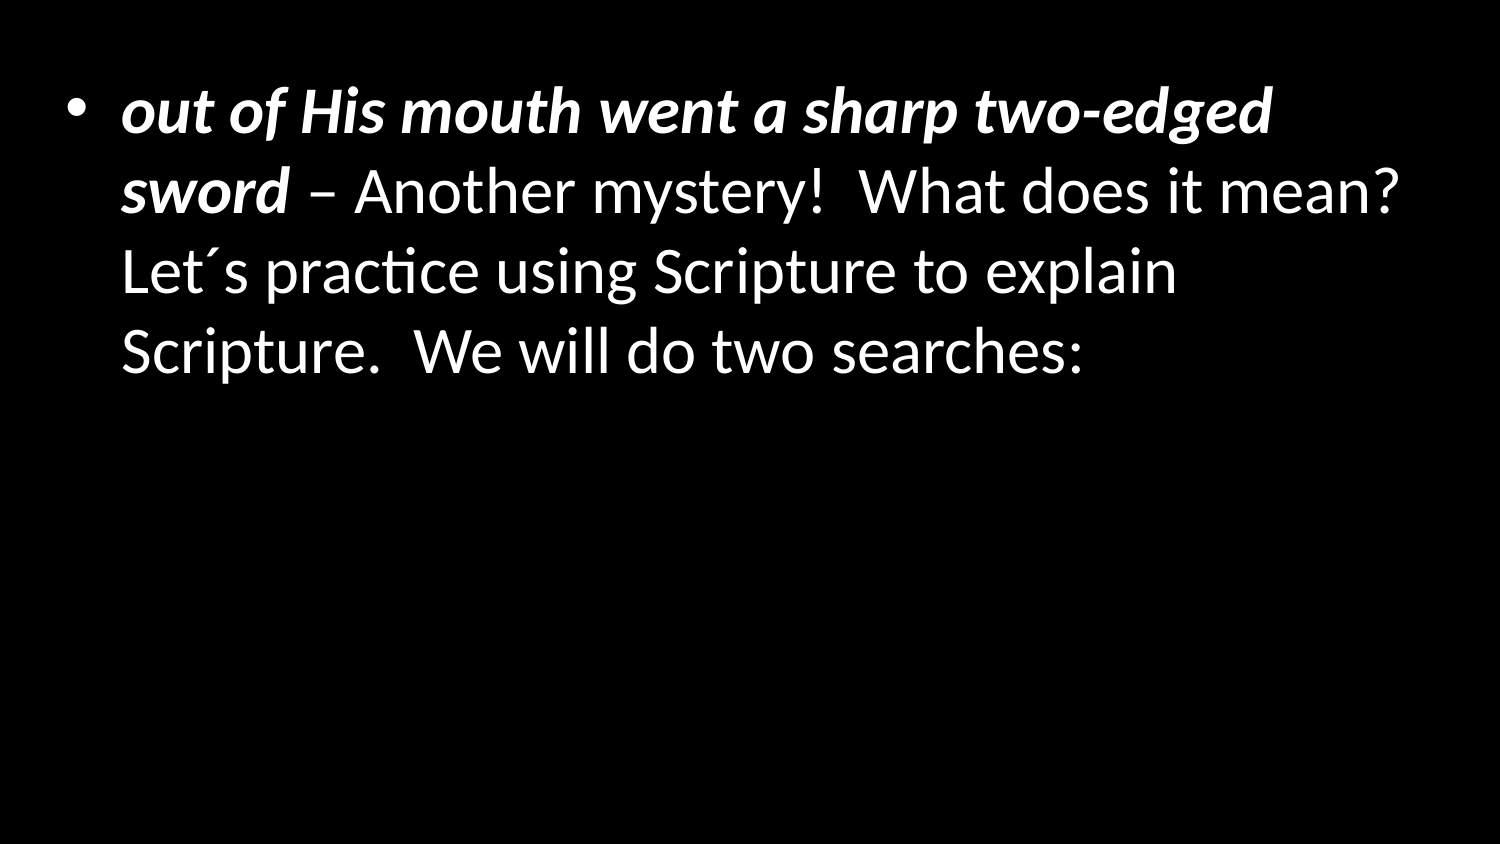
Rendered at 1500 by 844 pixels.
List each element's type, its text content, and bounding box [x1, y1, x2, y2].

list out of His mouth went a sharp two-edged sword – Another mystery! What does it mean? Let´s practice using Scripture to explain Scripture. We will do two searches: [50, 59, 1438, 810]
